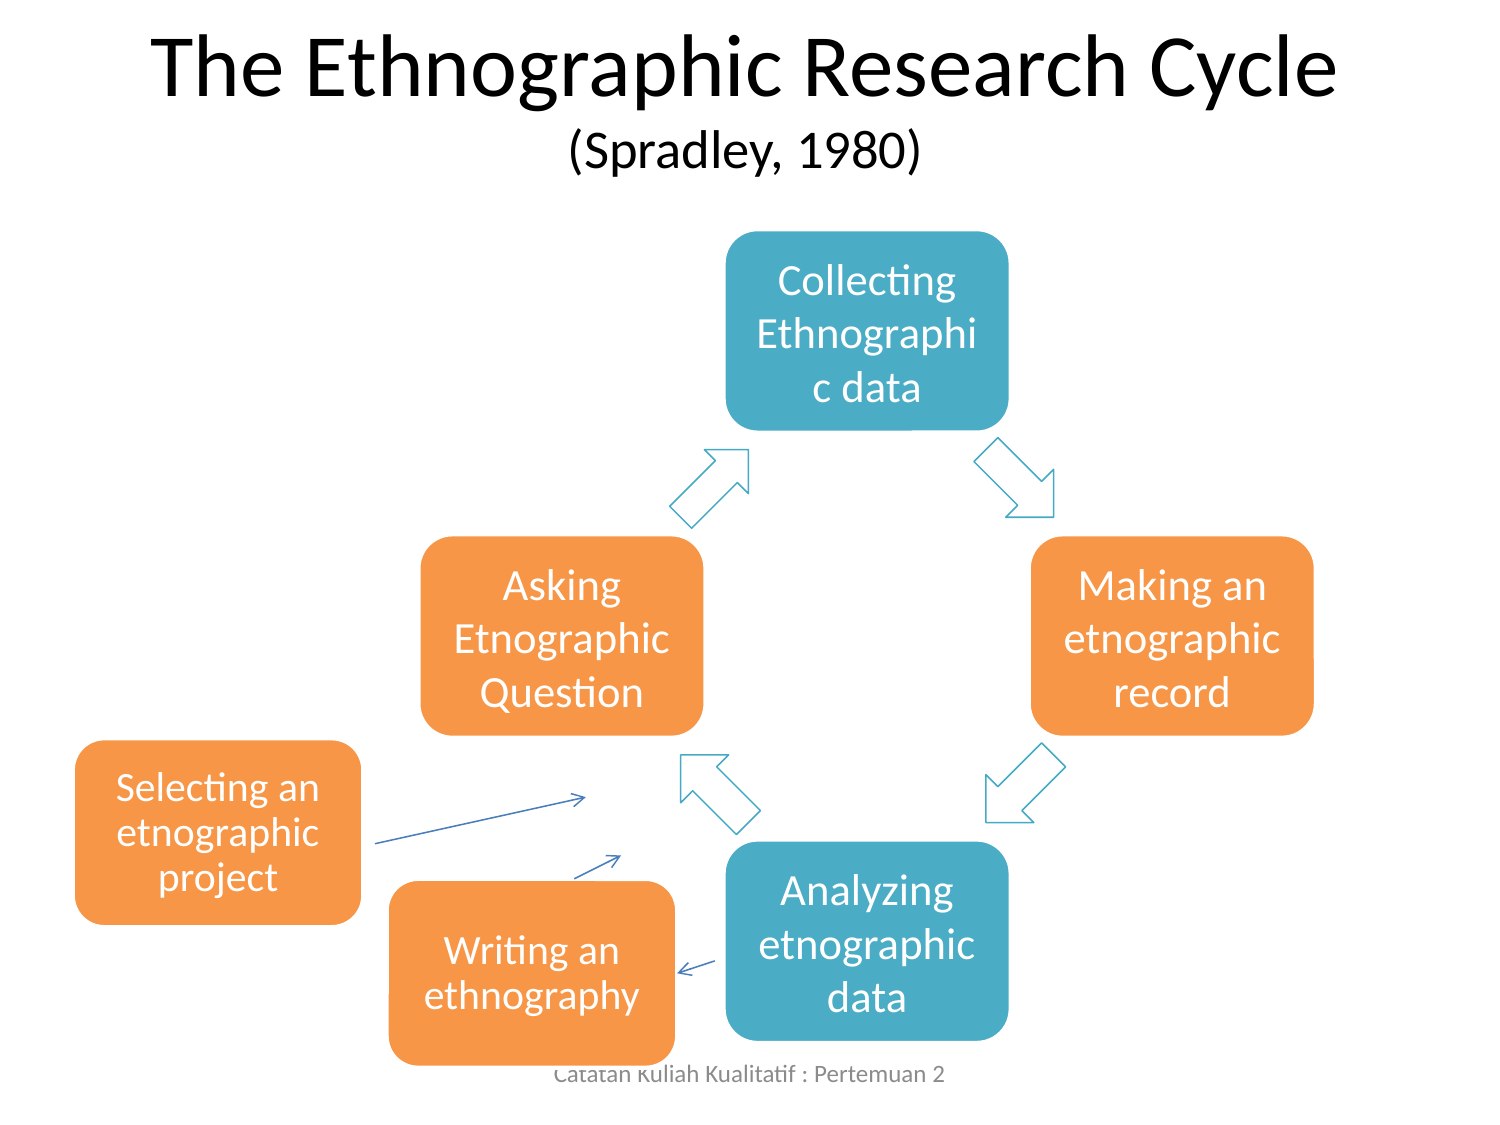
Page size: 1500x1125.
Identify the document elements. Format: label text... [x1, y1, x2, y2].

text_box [676, 960, 716, 974]
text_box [292, 228, 1442, 1044]
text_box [386, 878, 678, 1068]
footer Catatan Kuliah Kualitatif : Pertemuan 2 [512, 1050, 988, 1103]
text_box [72, 738, 364, 928]
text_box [573, 855, 622, 880]
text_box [374, 796, 587, 844]
title The Ethnographic Research Cycle (Spradley, 1980) [70, 0, 1421, 188]
